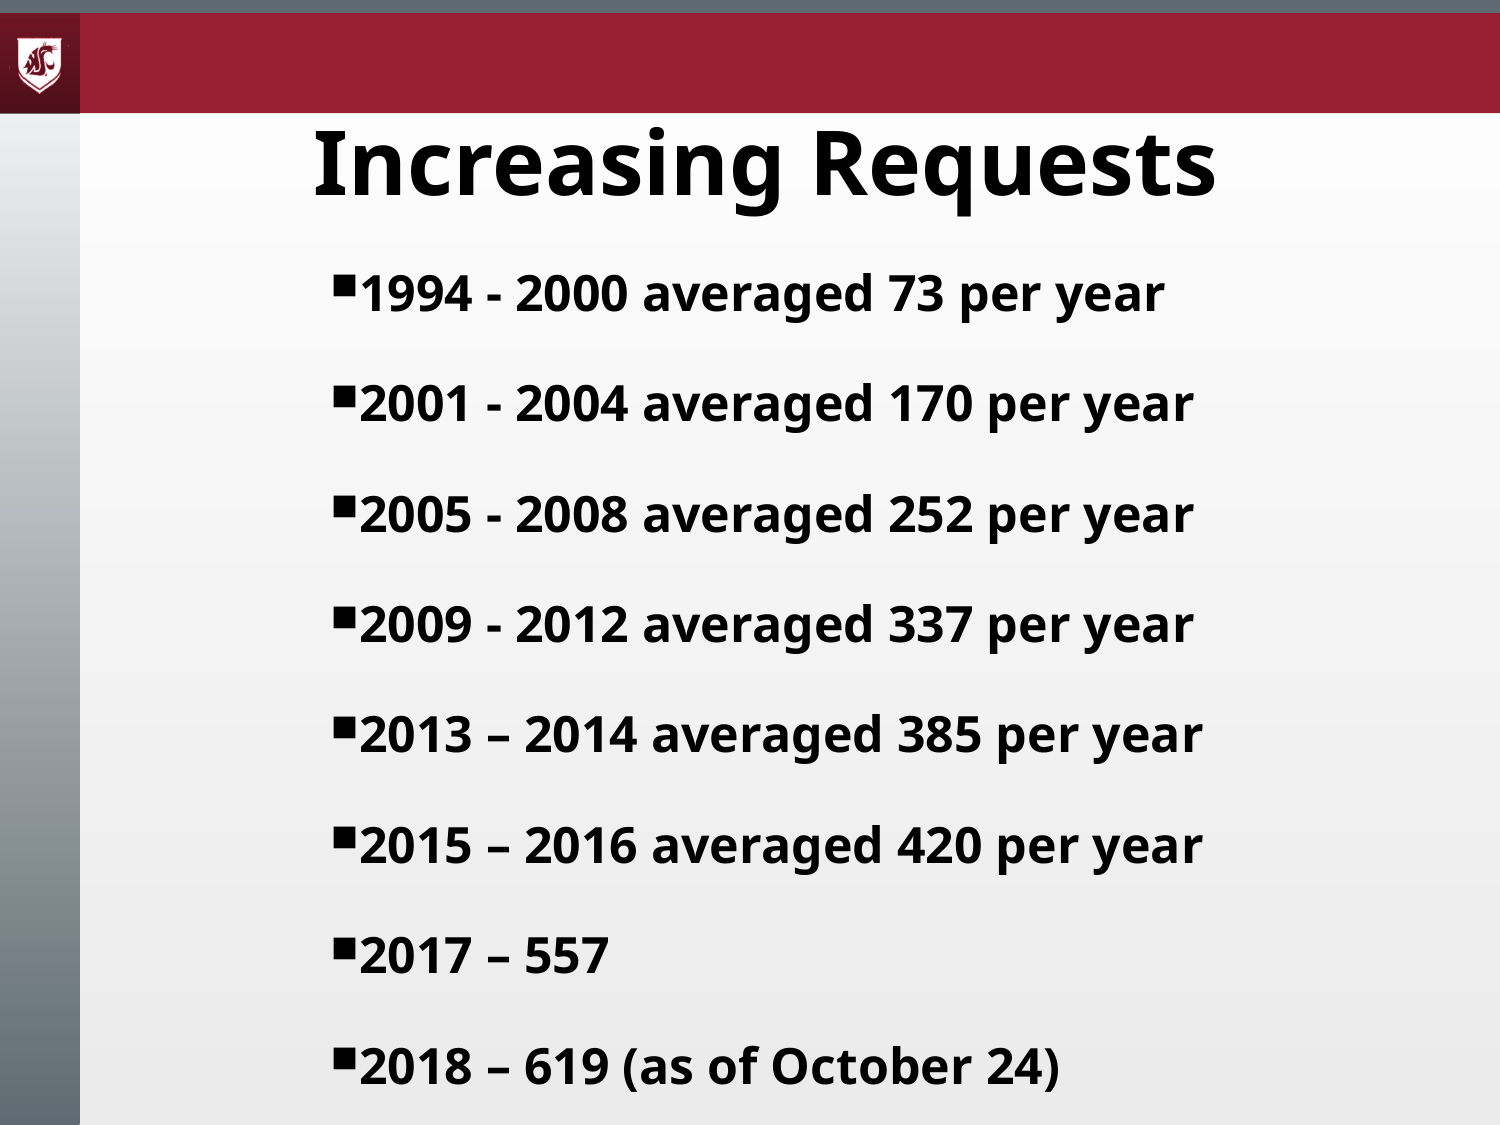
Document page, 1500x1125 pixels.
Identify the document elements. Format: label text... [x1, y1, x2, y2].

picture [9, 27, 69, 100]
title Increasing Requests [80, 118, 1452, 222]
list 1994 - 2000 averaged 73 per year 2001 - 2004 averaged 170 per year 2005 - 2008 averaged 252 per year 2009 - 2012 averaged 337 per year 2013 – 2014 averaged 385 per year 2015 – 2016 averaged 420 per year 2017 – 557 2018 – 619 (as of October 24) [64, 265, 1427, 1111]
